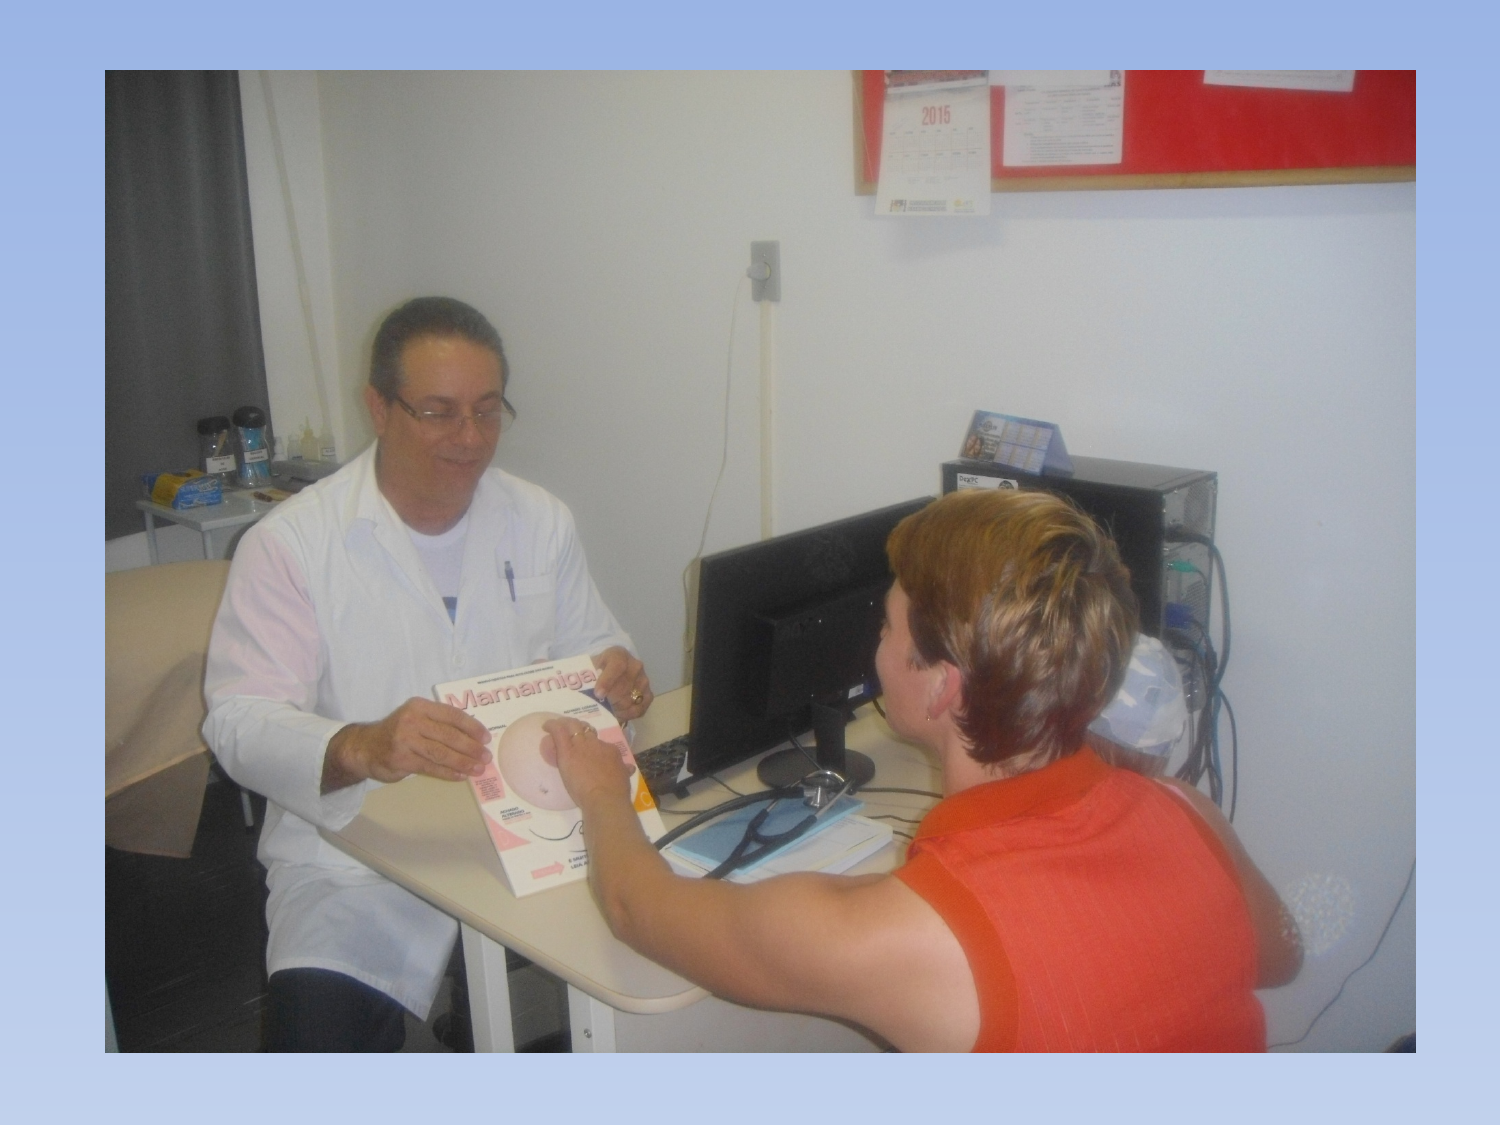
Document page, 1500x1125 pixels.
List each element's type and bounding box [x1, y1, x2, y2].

list [105, 70, 1416, 1053]
